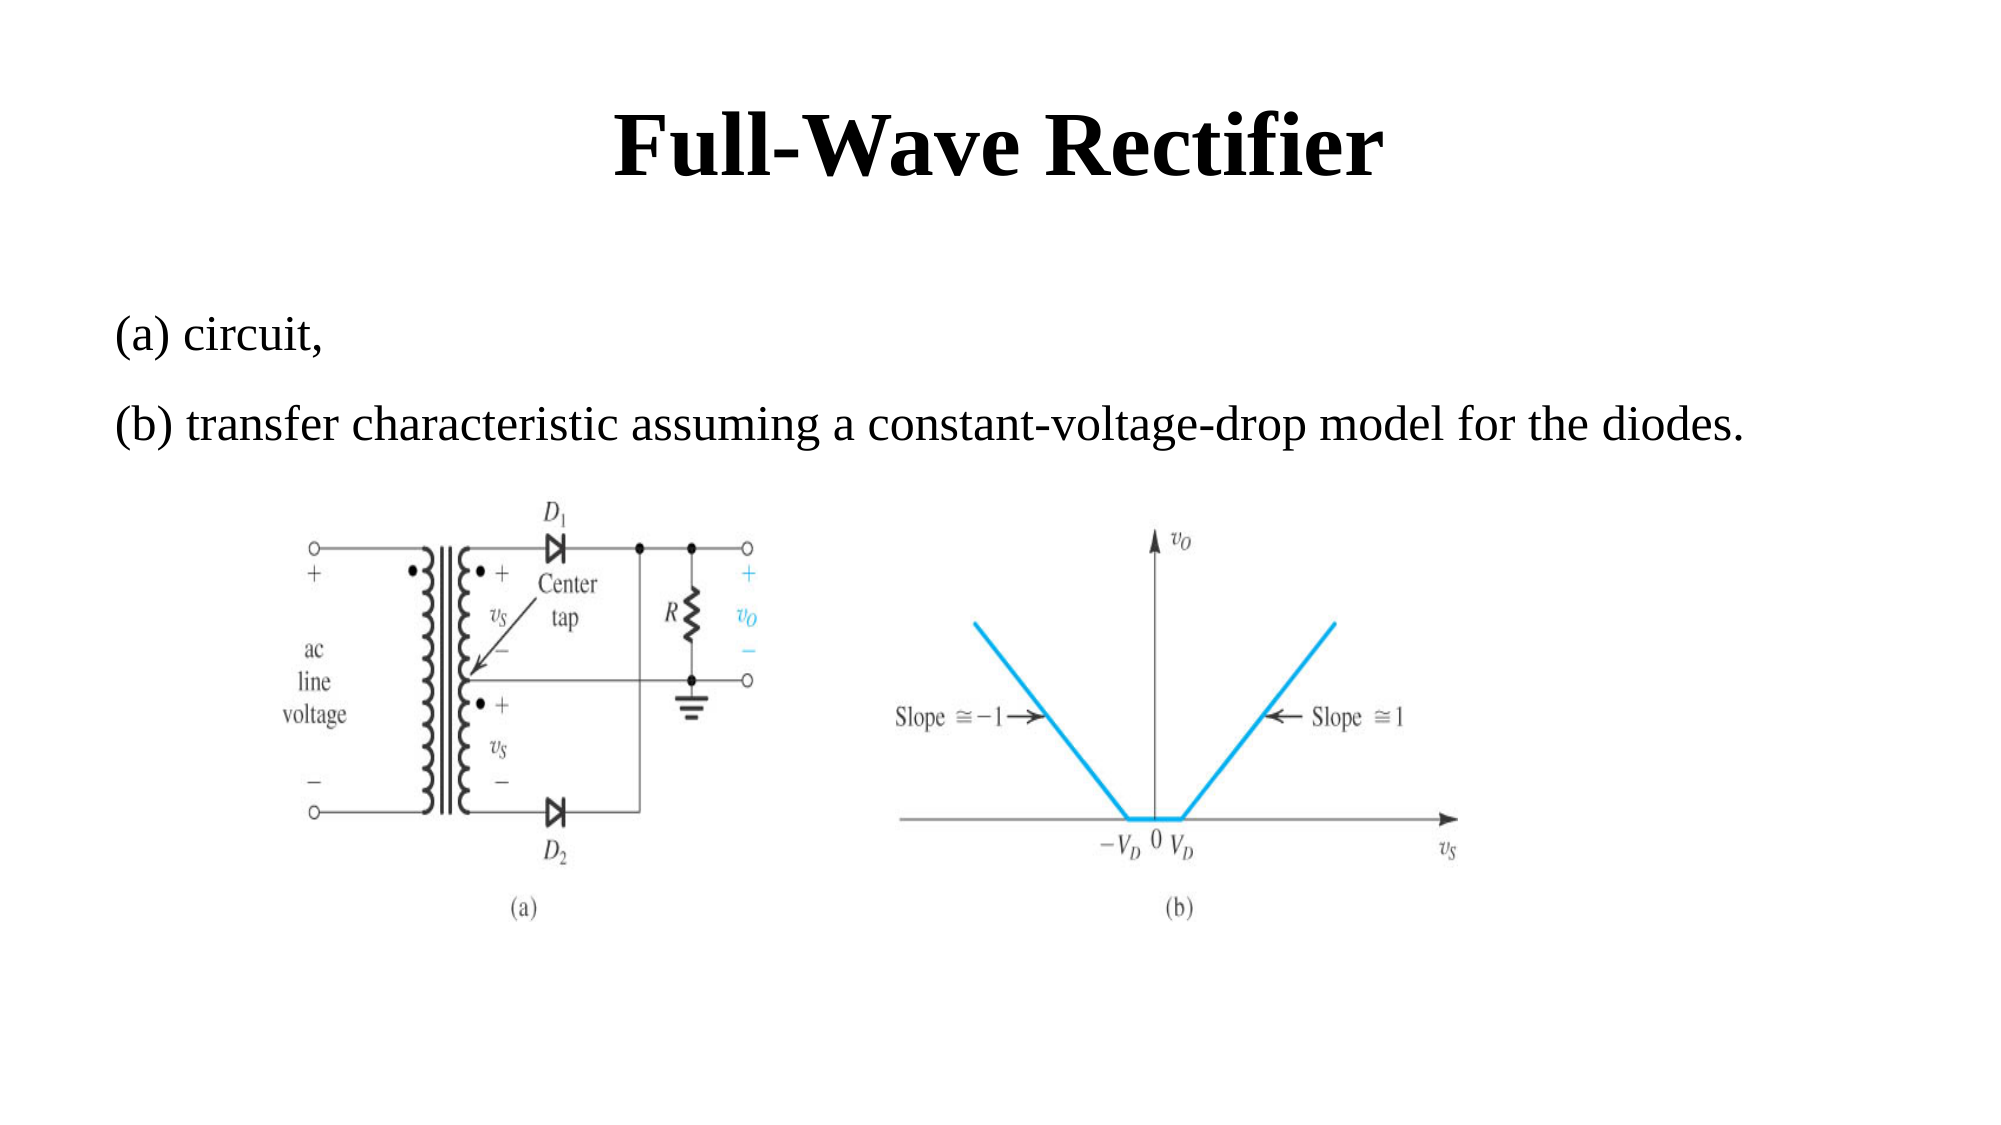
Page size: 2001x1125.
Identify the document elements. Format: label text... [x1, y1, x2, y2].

title Full-Wave Rectifier [99, 45, 1900, 233]
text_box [282, 496, 1459, 922]
list circuit, transfer characteristic assuming a constant-voltage-drop model for the diodes. [99, 262, 1900, 1005]
